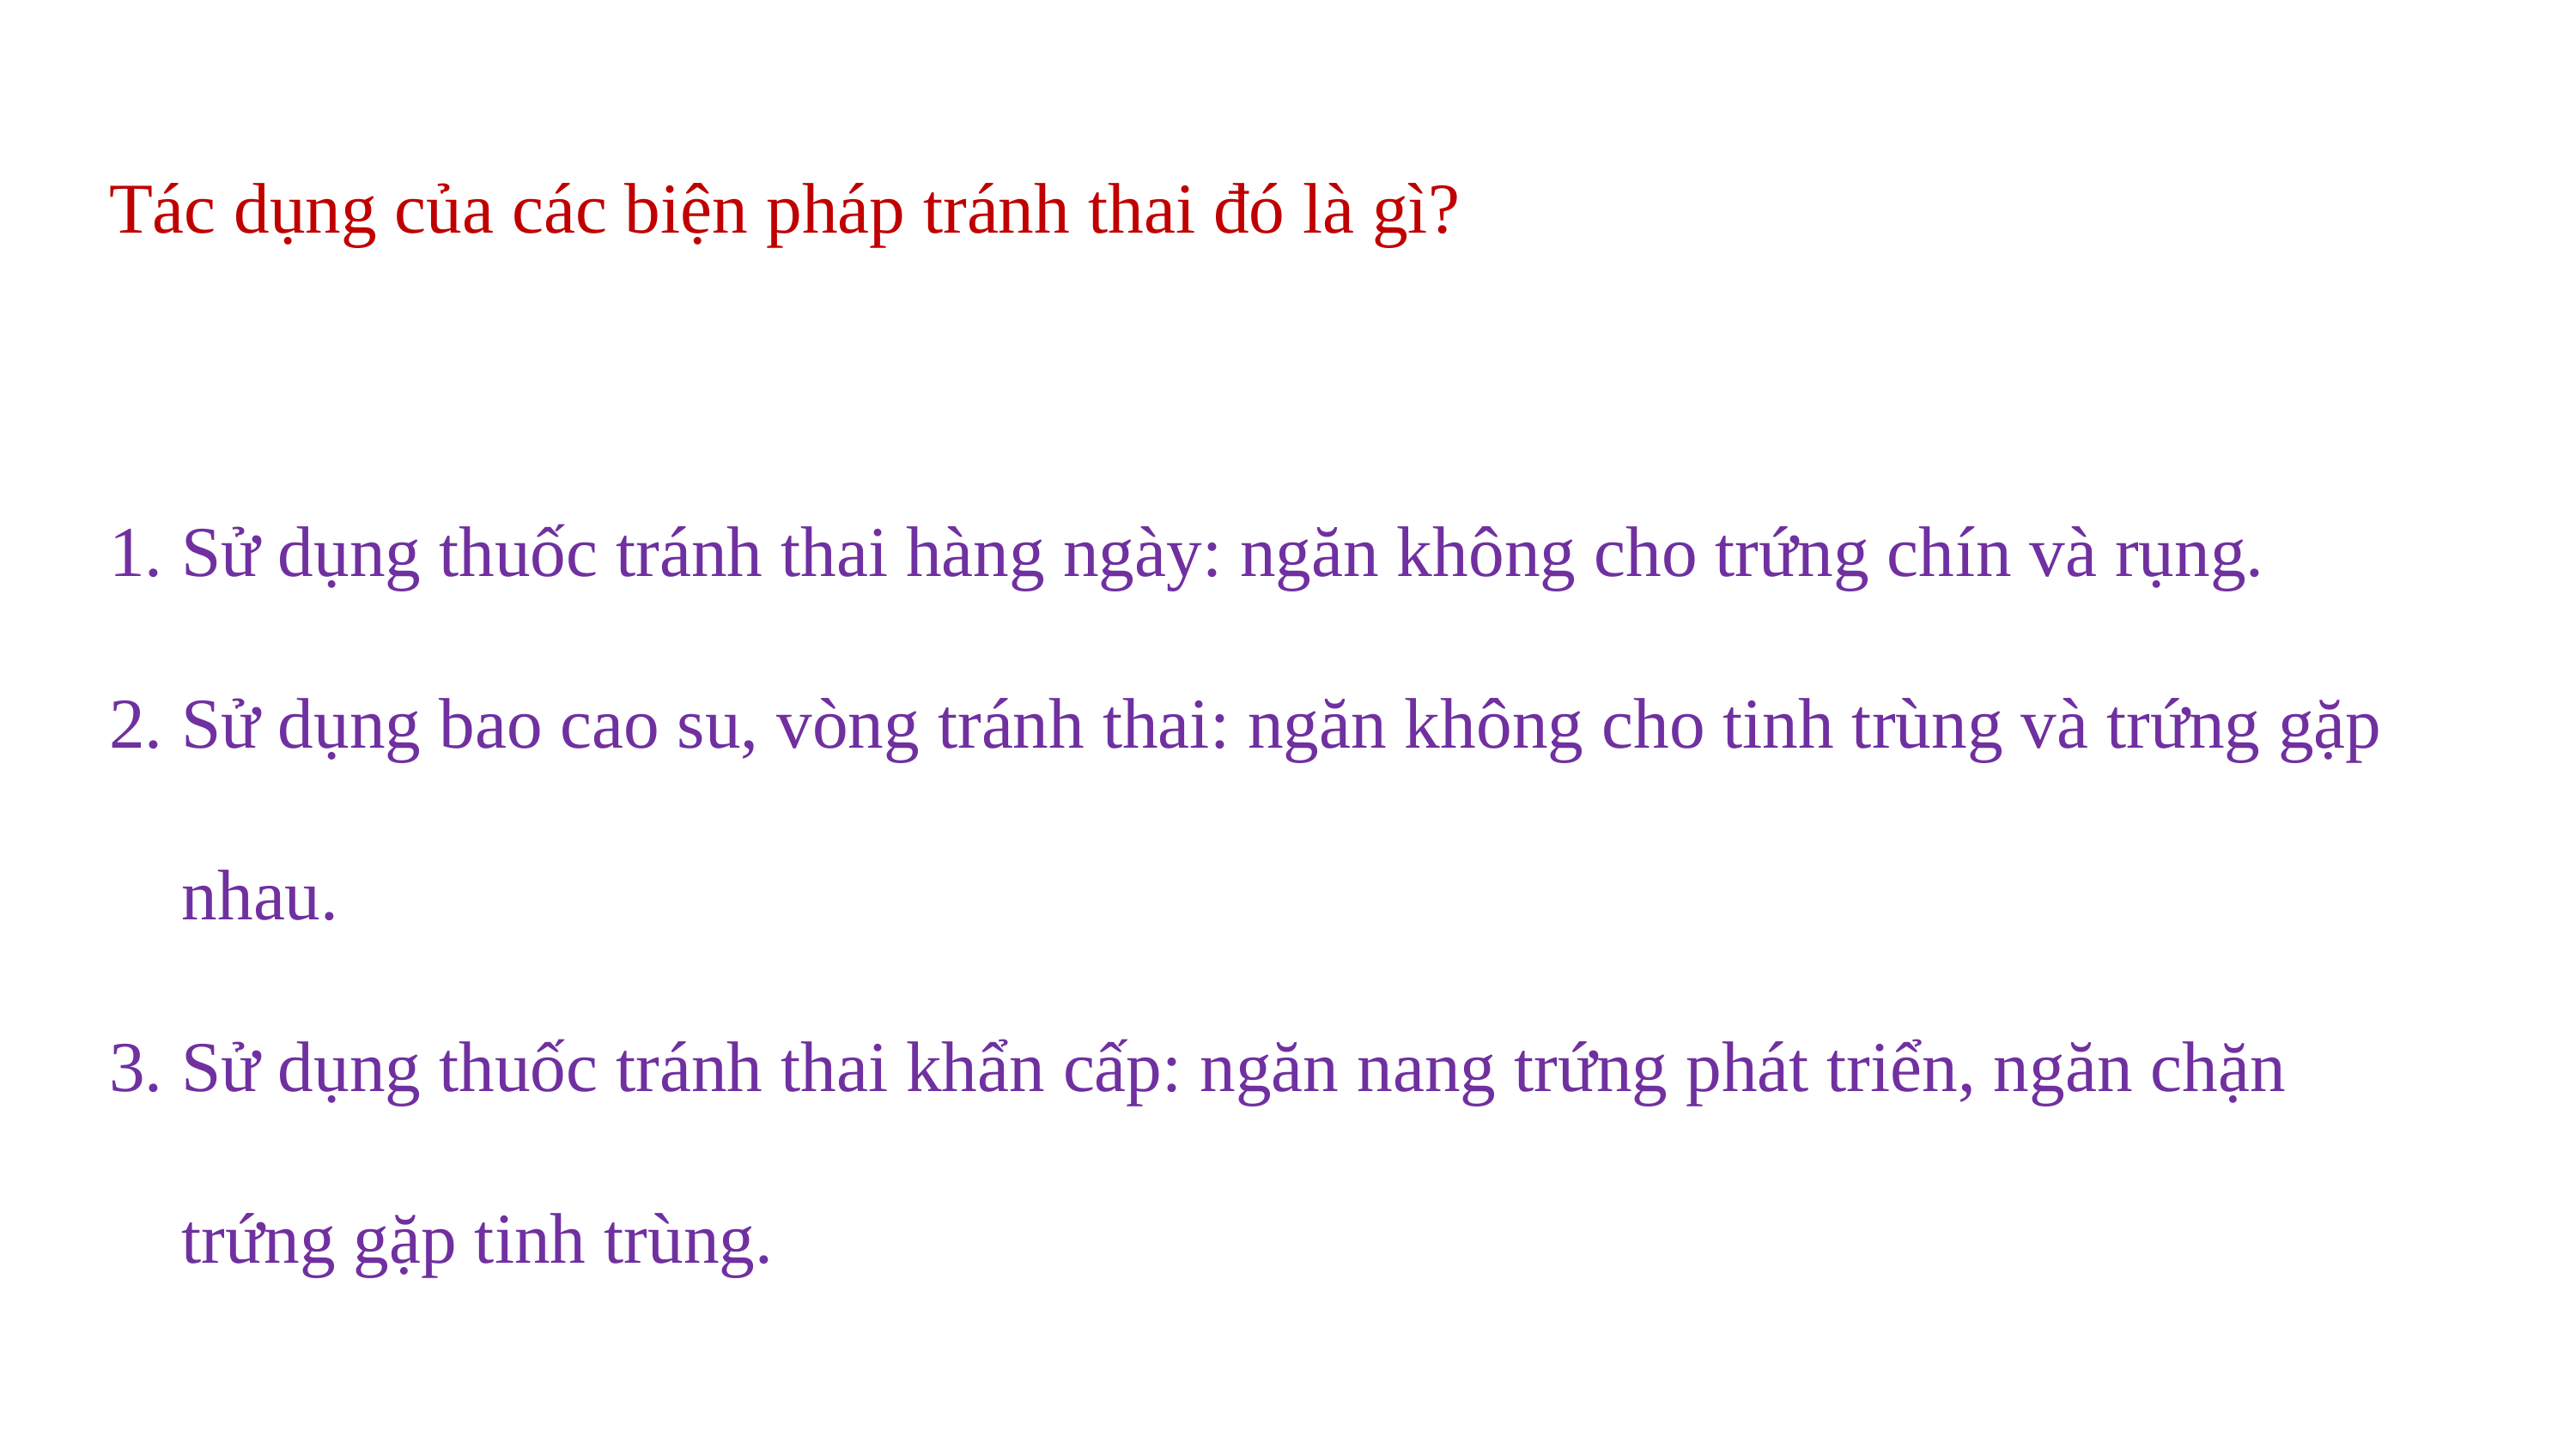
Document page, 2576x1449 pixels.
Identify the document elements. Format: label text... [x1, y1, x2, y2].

text_box Tác dụng của các biện pháp tránh thai đó là gì? Sử dụng thuốc tránh thai hàng ngày: ngăn không cho trứng chín và rụng. Sử dụng bao cao su, vòng tránh thai: ngăn không cho tinh trùng và trứng gặp nhau. Sử dụng thuốc tránh thai khẩn cấp: ngăn nang trứng phát triển, ngăn chặn trứng gặp tinh trùng. [96, 70, 2469, 1284]
